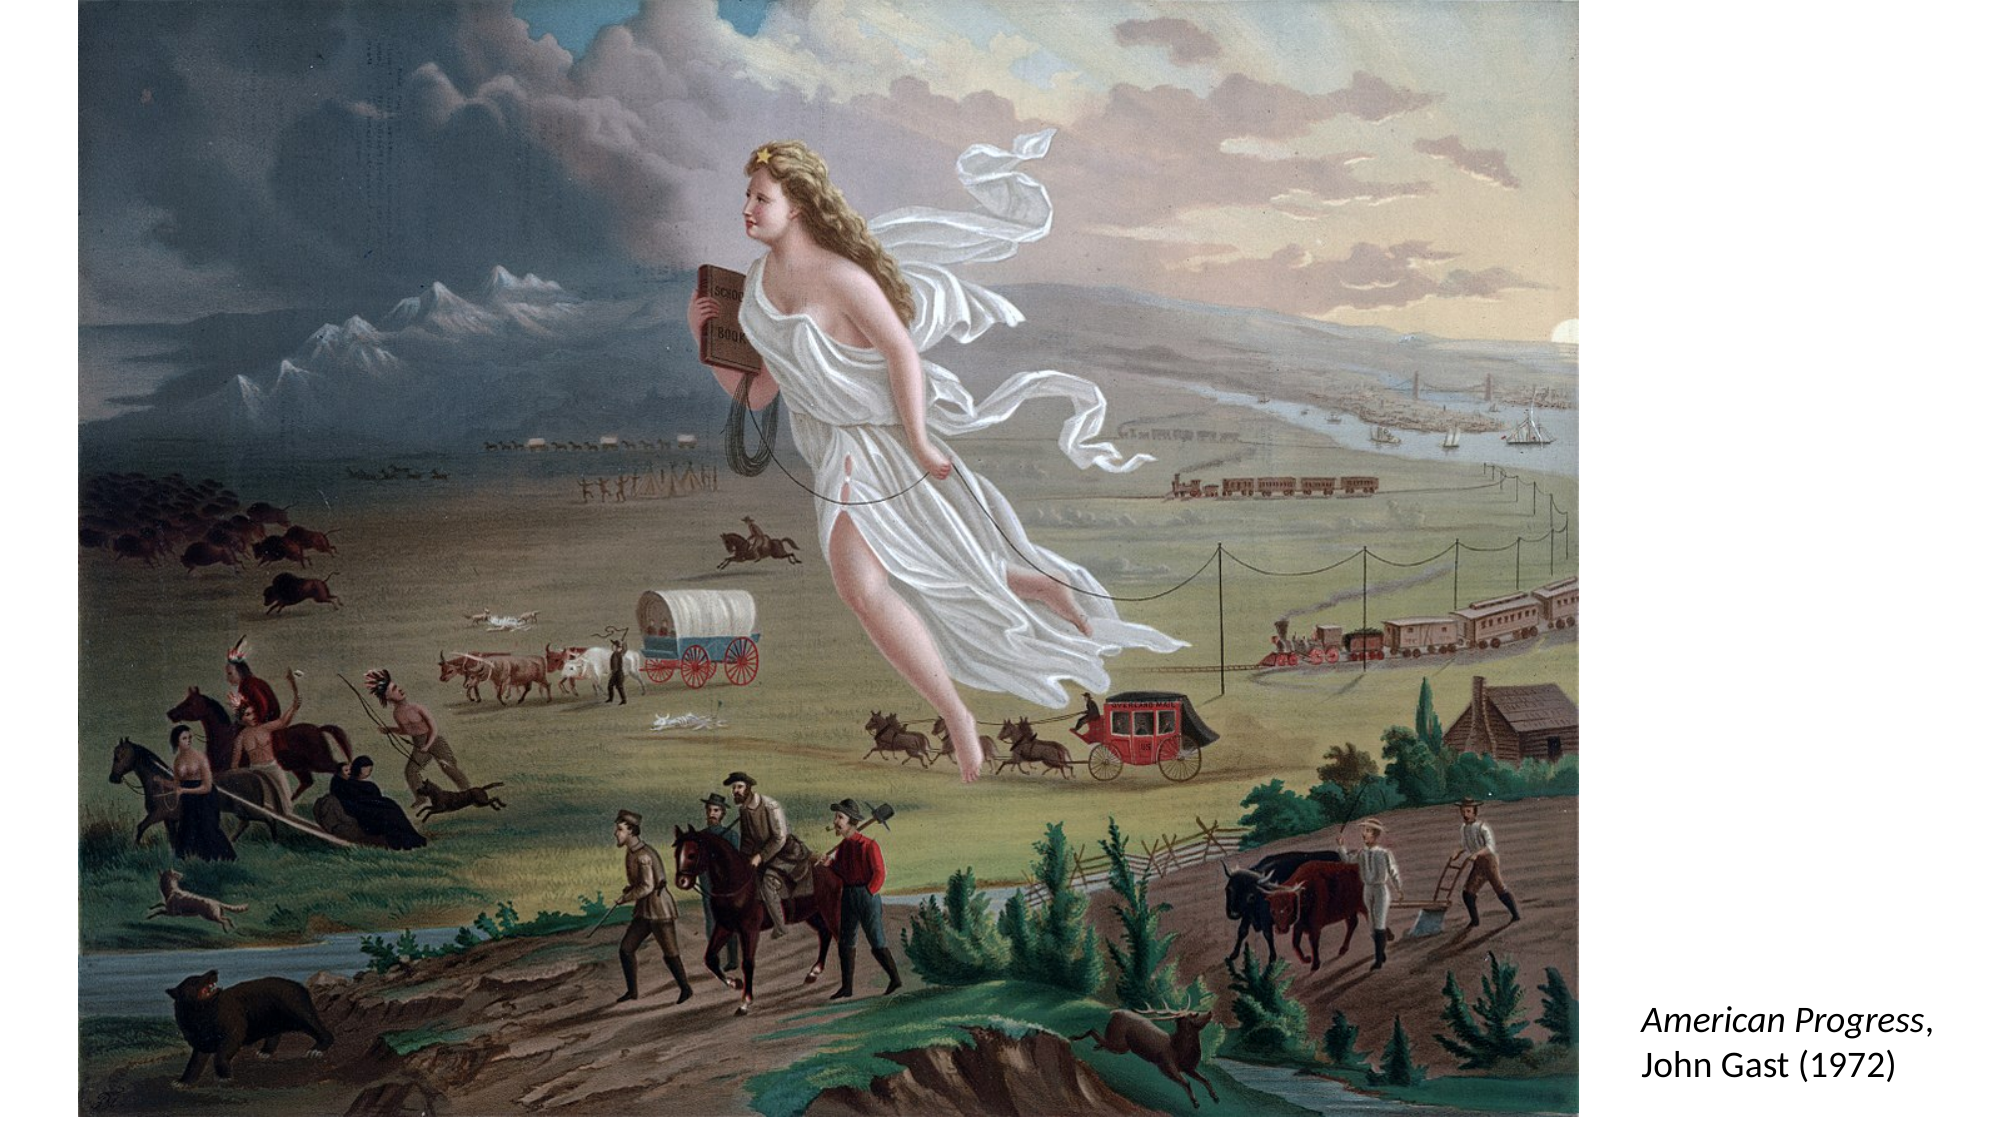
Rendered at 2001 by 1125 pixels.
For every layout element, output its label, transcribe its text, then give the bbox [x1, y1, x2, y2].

text_box American Progress, John Gast (1972) [1626, 987, 1962, 1093]
picture [78, 0, 1579, 1117]
